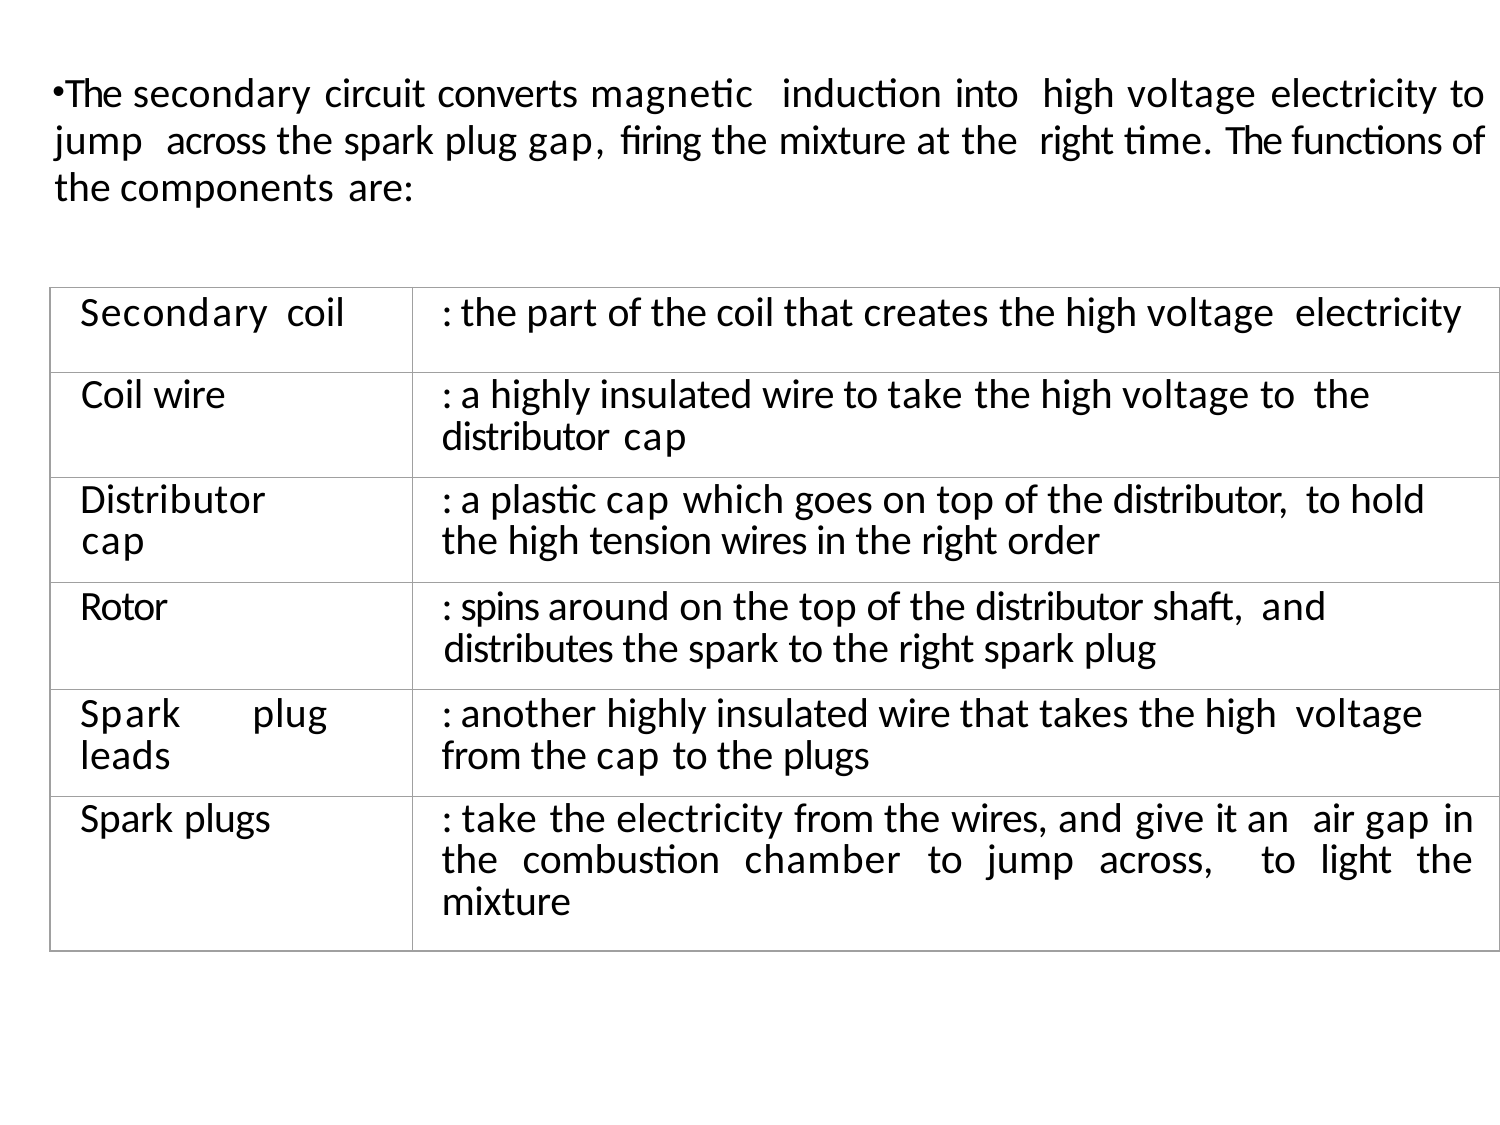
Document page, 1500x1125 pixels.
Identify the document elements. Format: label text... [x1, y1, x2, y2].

table_cell : another highly insulated wire that takes the high voltage from the cap to the plugs [413, 690, 1499, 796]
text_box The secondary circuit converts magnetic induction into high voltage electricity to jump across the spark plug gap, firing the mixture at the right time. The functions of the components are: [37, 62, 1500, 219]
table_cell : a highly insulated wire to take the high voltage to the distributor cap [413, 373, 1499, 477]
table_cell Spark plugs [51, 797, 412, 950]
table_cell : spins around on the top of the distributor shaft, and distributes the spark to the right spark plug [413, 583, 1499, 689]
table_cell Rotor [51, 583, 412, 689]
table_cell : take the electricity from the wires, and give it an air gap in the combustion chamber to jump across, to light the mixture [413, 797, 1499, 950]
table_cell : a plastic cap which goes on top of the distributor, to hold the high tension wires in the right order [413, 478, 1499, 582]
table_cell Spark plug leads [51, 690, 412, 796]
table_header : the part of the coil that creates the high voltage electricity [413, 288, 1499, 372]
table_cell Distributor cap [51, 478, 412, 582]
table_header Secondary coil [51, 288, 412, 372]
table_cell Coil wire [51, 373, 412, 477]
